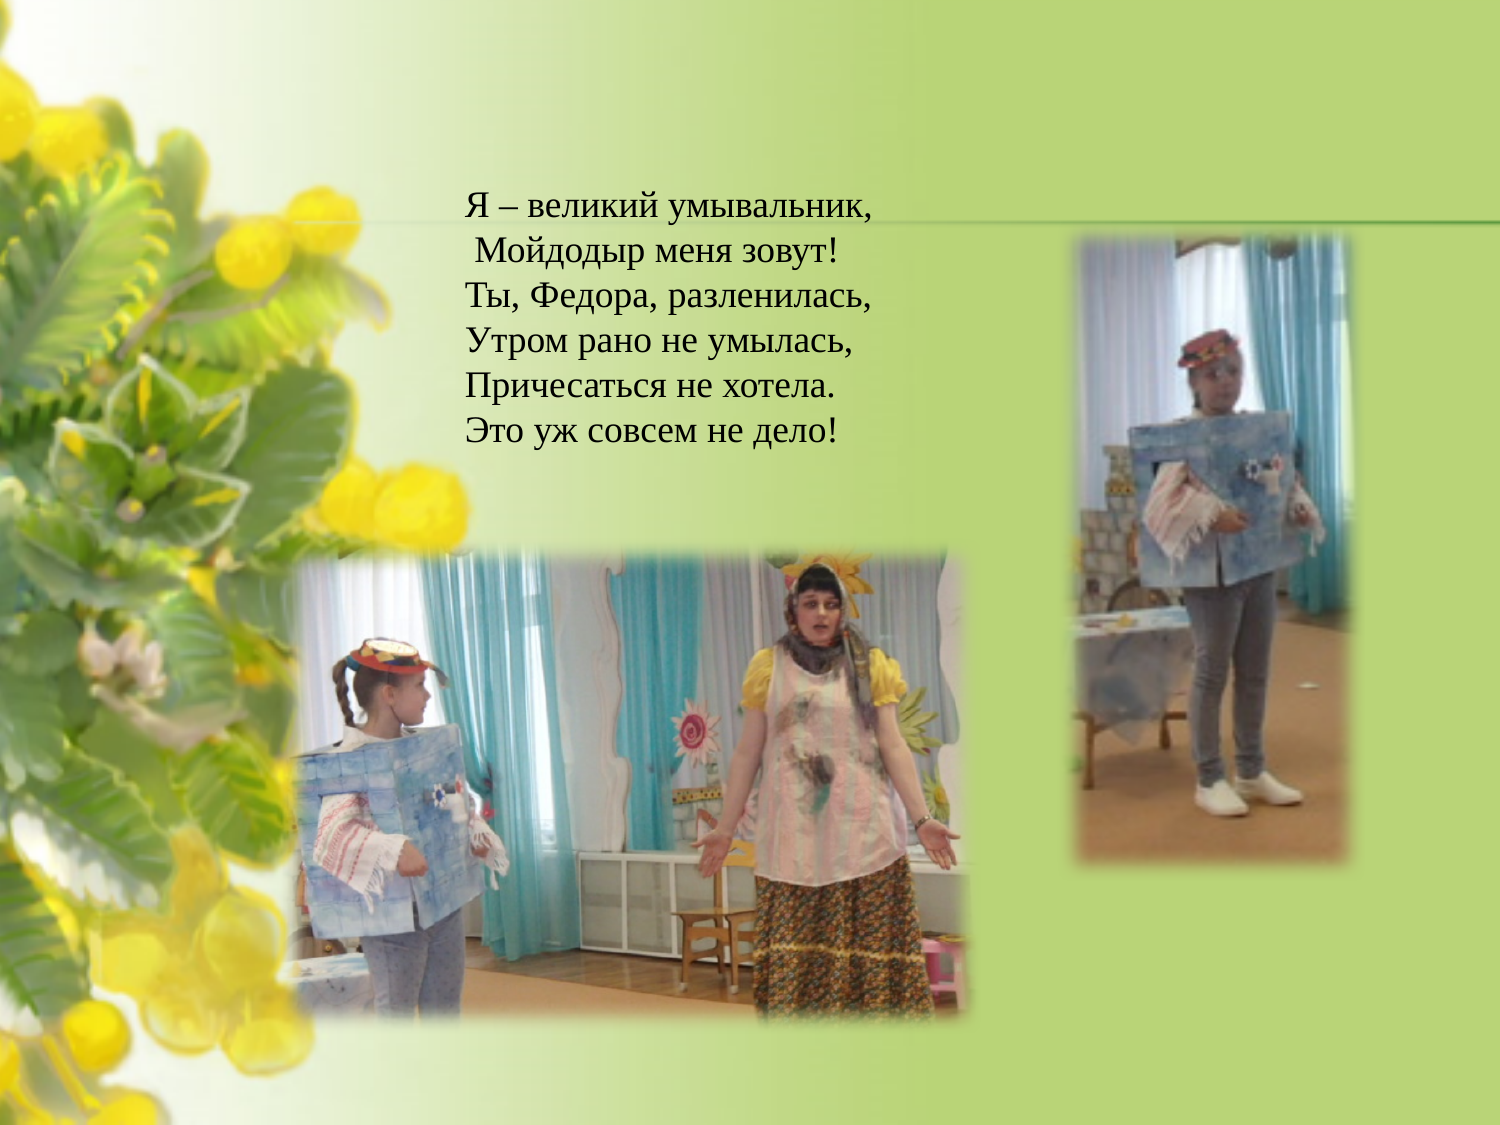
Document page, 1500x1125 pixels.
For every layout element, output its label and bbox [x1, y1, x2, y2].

list [277, 538, 981, 1034]
picture [0, 0, 1500, 1125]
